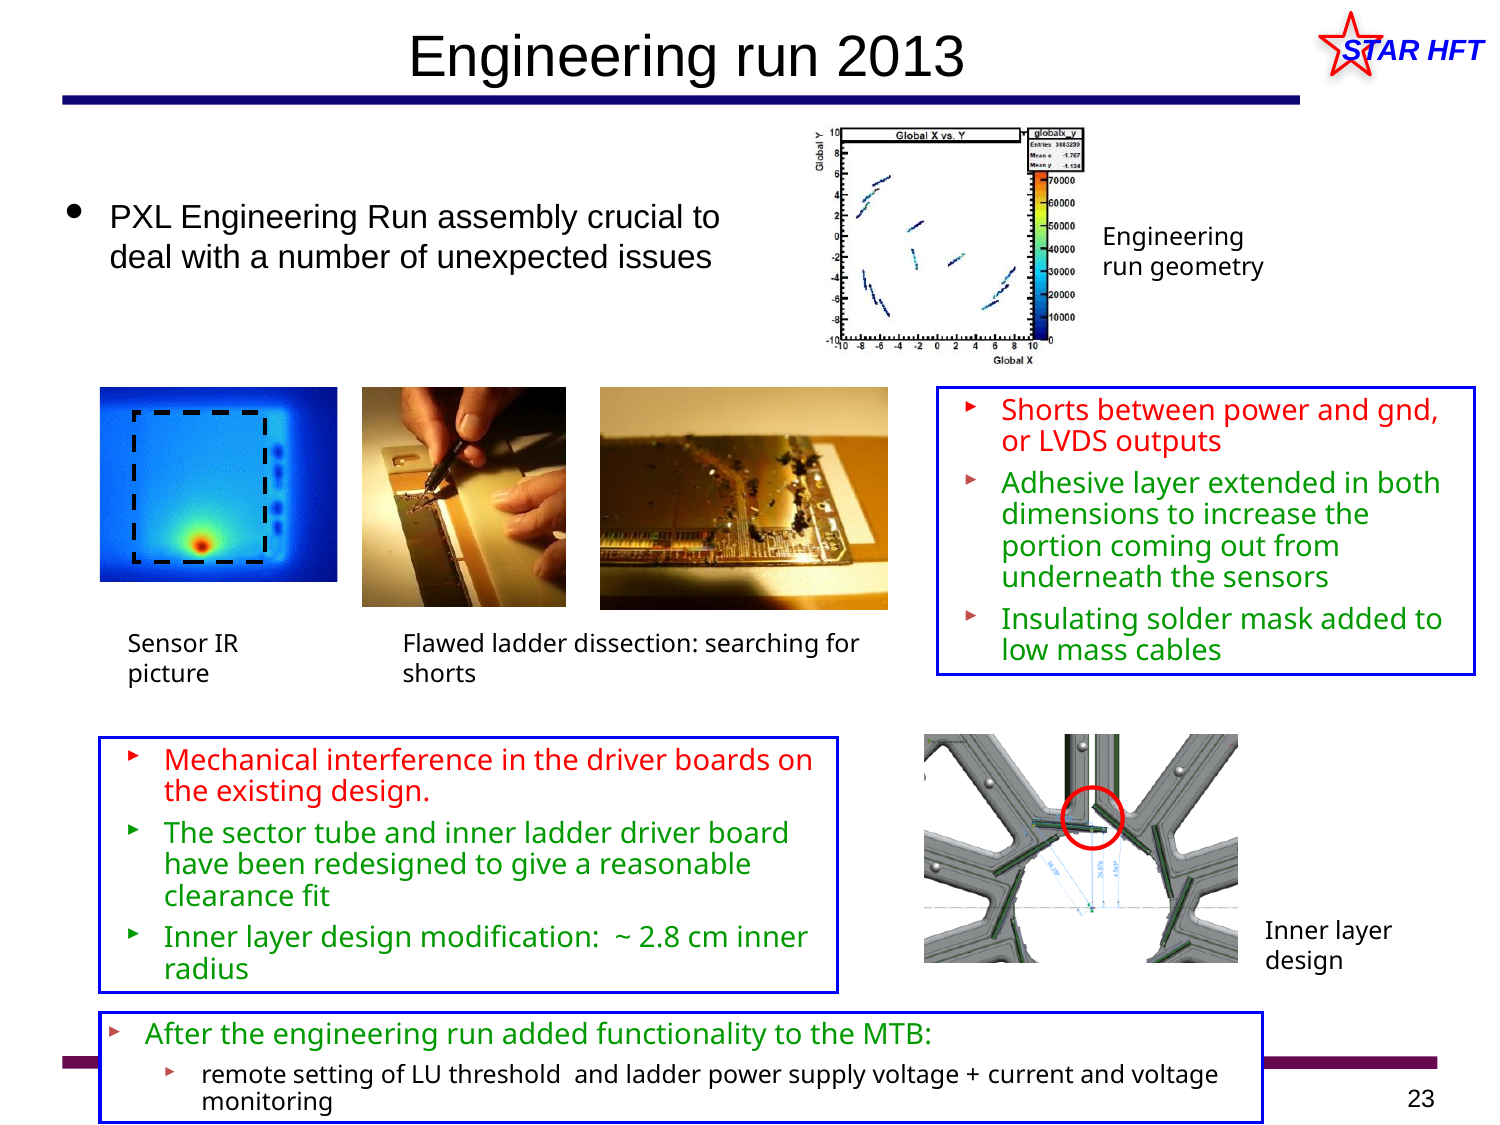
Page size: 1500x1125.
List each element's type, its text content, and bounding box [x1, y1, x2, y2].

text_box Engineering run geometry [1091, 212, 1288, 288]
picture [362, 387, 567, 607]
picture [599, 387, 888, 610]
text_box Shorts between power and gnd, or LVDS outputs Adhesive layer extended in both dimensions to increase the portion coming out from underneath the sensors Insulating solder mask added to low mass cables [937, 387, 1475, 675]
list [99, 387, 338, 582]
picture [812, 112, 1088, 376]
text_box Flawed ladder dissection: searching for shorts [387, 612, 888, 665]
text_box After the engineering run added functionality to the MTB: remote setting of LU threshold and ladder power supply voltage + current and voltage monitoring [99, 1012, 1263, 1123]
text_box Mechanical interference in the driver boards on the existing design. The sector tube and inner ladder driver board have been redesigned to give a reasonable clearance fit Inner layer design modification: ~ 2.8 cm inner radius [99, 737, 838, 993]
text_box Sensor IR picture [112, 612, 325, 663]
picture [924, 733, 1238, 963]
title Engineering run 2013 [174, 12, 1200, 93]
text_box PXL Engineering Run assembly crucial to deal with a number of unexpected issues [50, 187, 750, 288]
text_box Inner layer design [1250, 899, 1470, 952]
